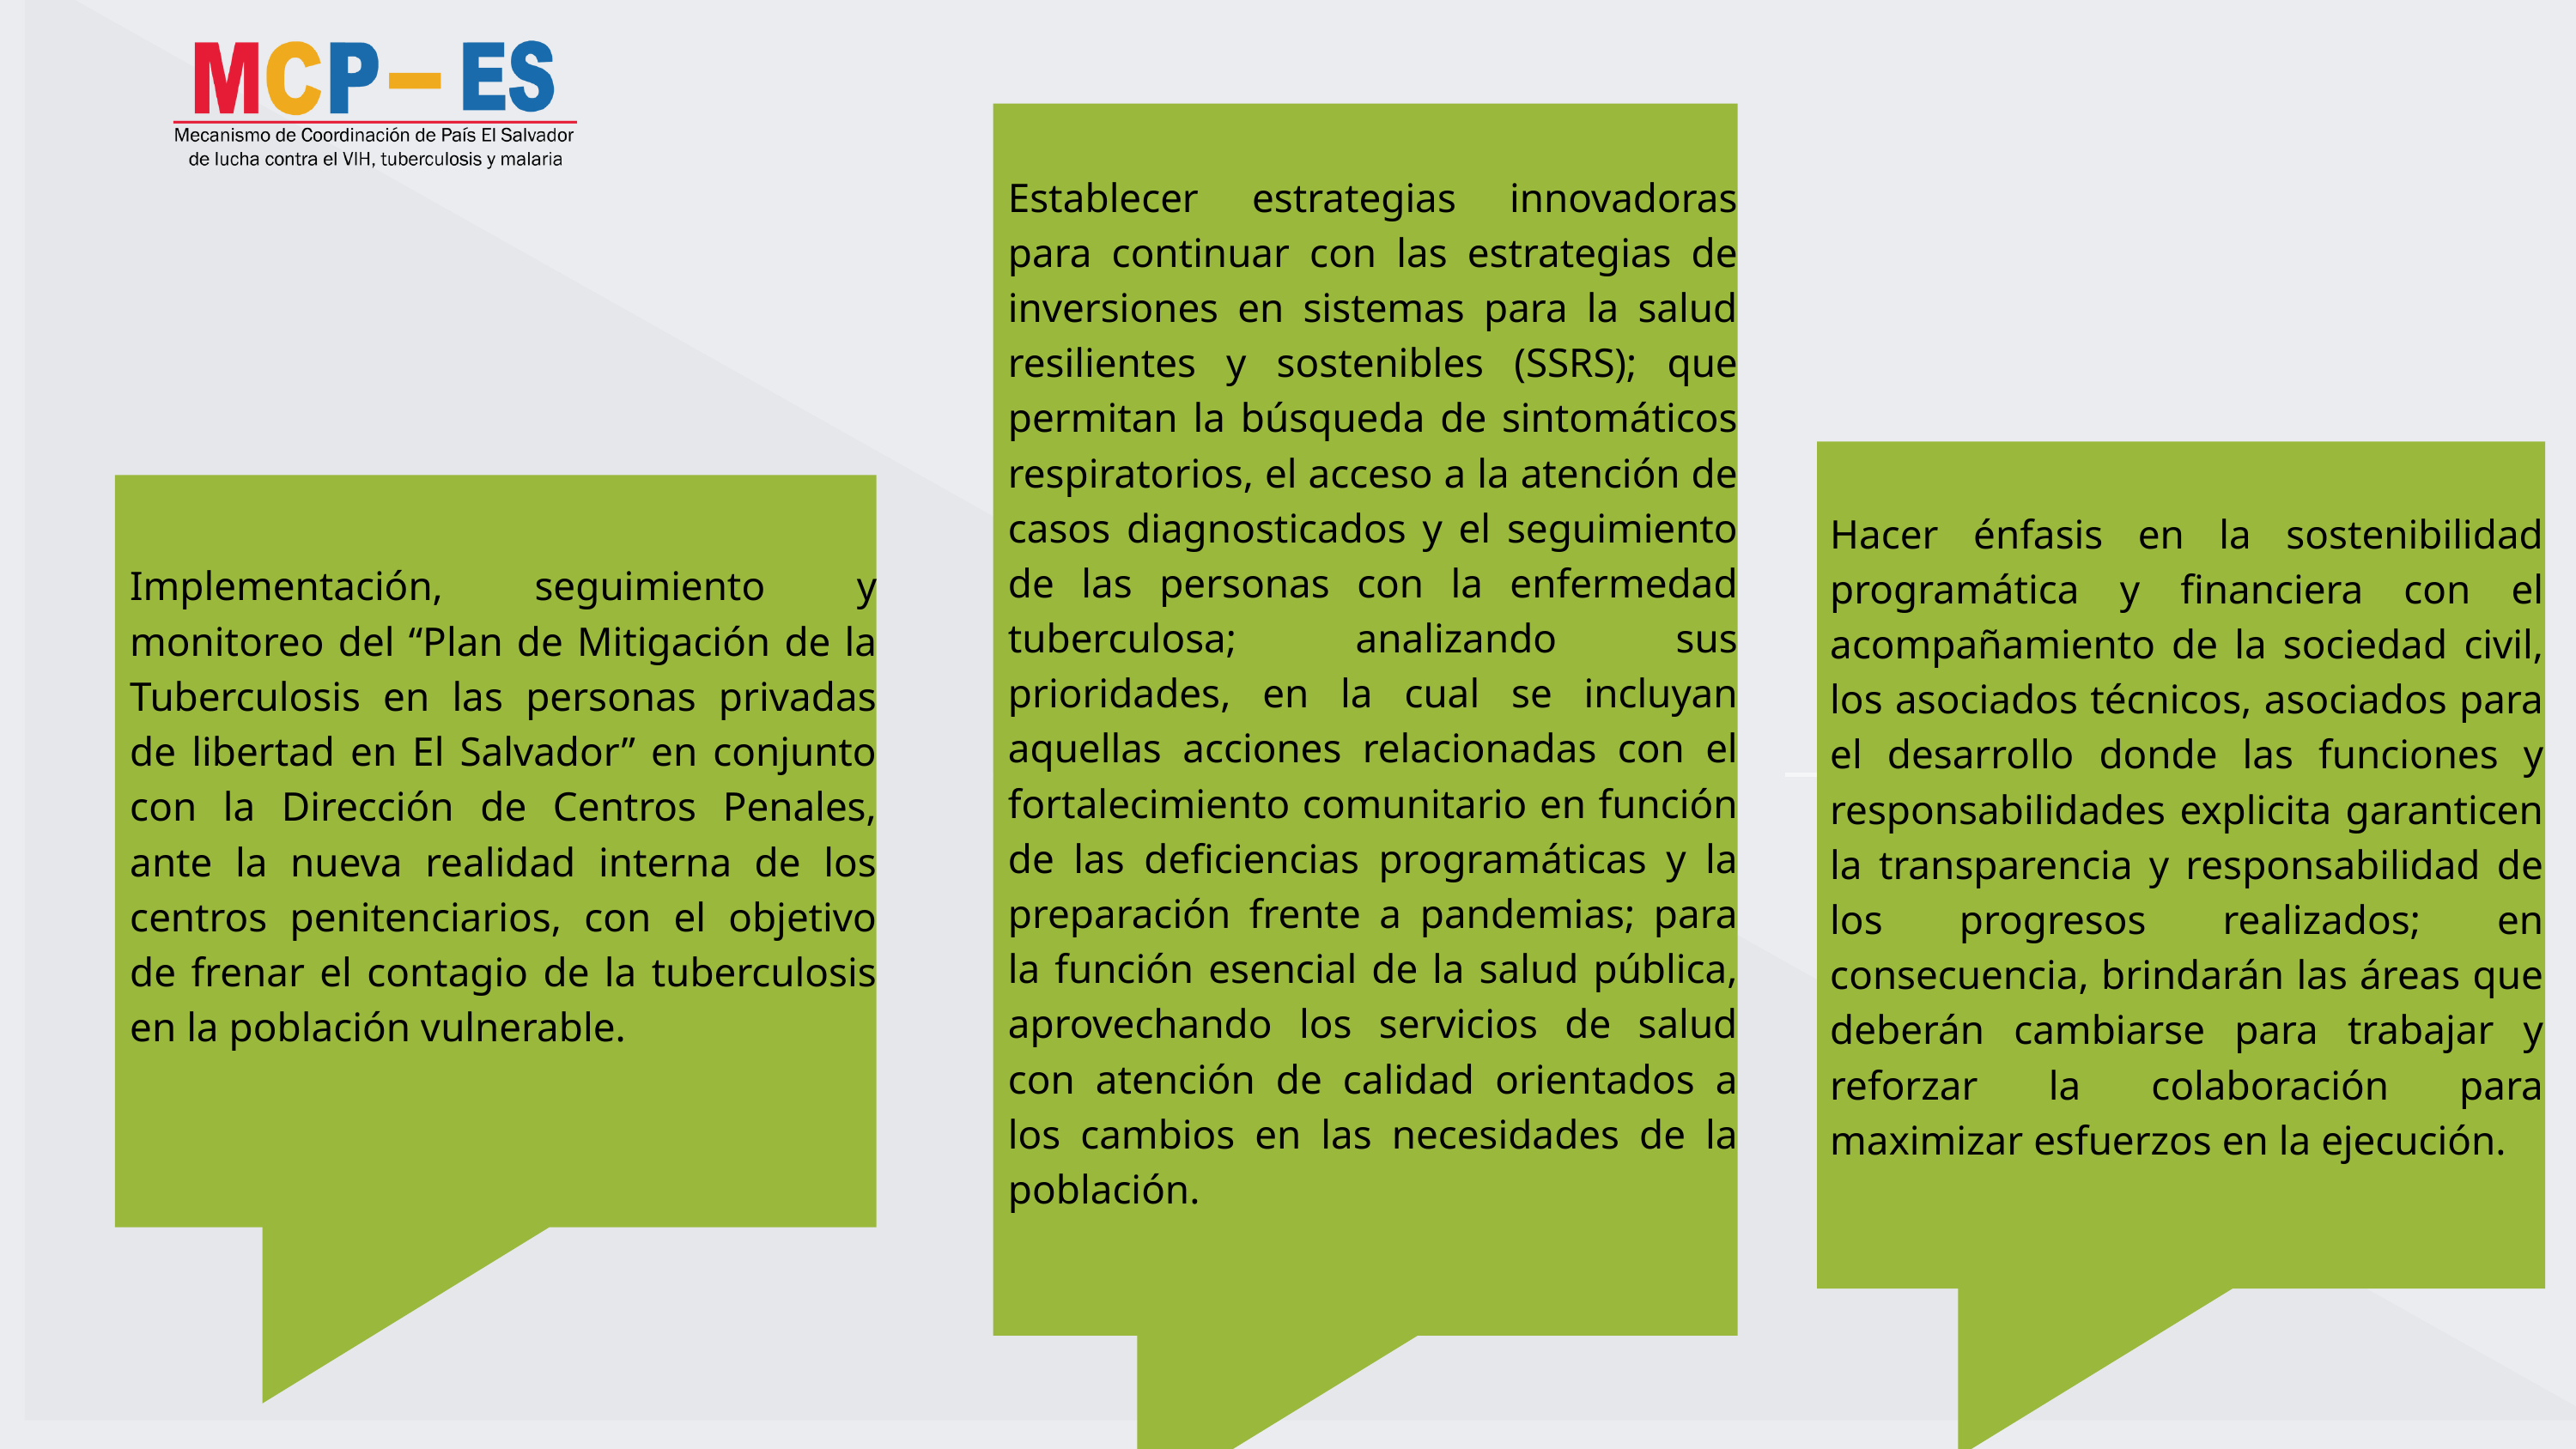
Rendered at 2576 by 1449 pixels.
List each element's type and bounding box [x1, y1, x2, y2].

text_box [114, 475, 885, 1404]
text_box [1816, 441, 2552, 1449]
text_box [24, 0, 2576, 1421]
text_box [993, 103, 1747, 1449]
